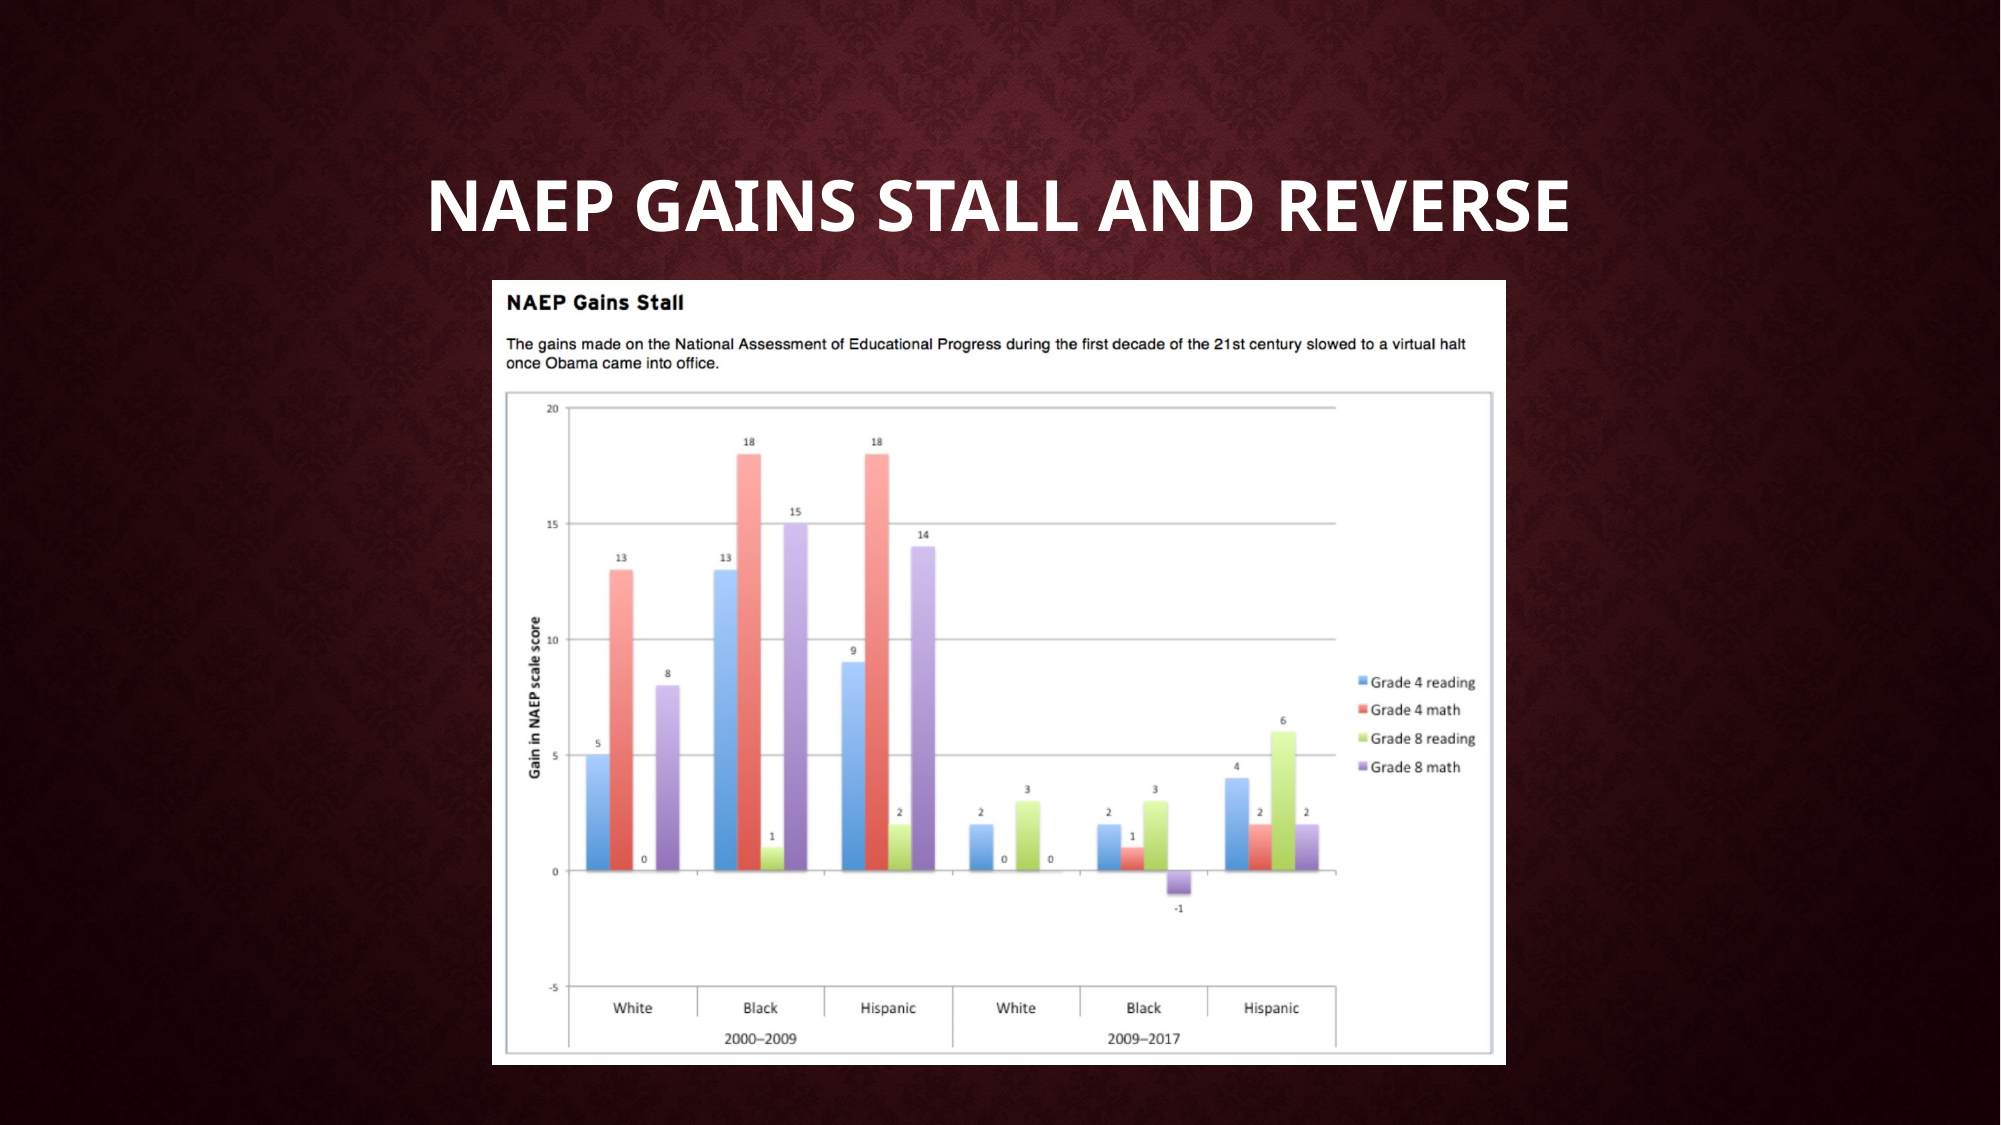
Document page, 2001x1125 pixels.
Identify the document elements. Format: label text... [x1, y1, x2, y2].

picture [491, 279, 1507, 1066]
title NAEP Gains Stall and REverse [149, 99, 1849, 318]
